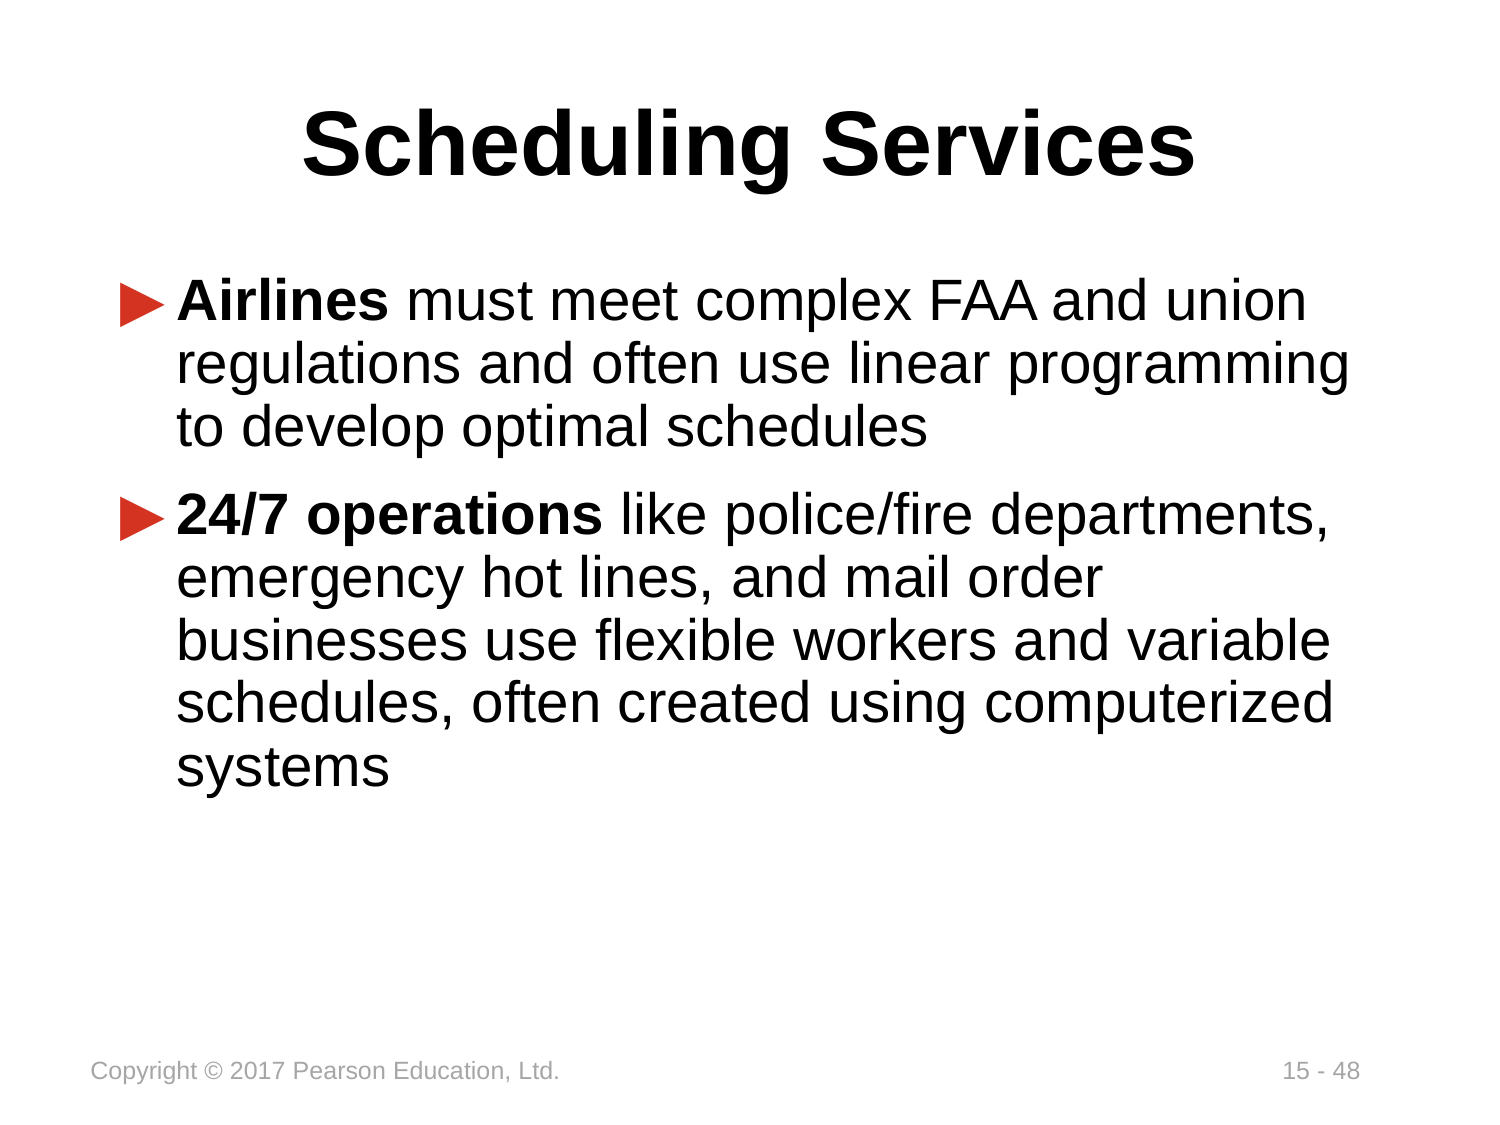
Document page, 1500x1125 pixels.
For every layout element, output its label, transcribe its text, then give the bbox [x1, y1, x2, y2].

title Scheduling Services [75, 45, 1425, 233]
list Airlines must meet complex FAA and union regulations and often use linear programming to develop optimal schedules 24/7 operations like police/fire departments, emergency hot lines, and mail order businesses use flexible workers and variable schedules, often created using computerized systems [105, 262, 1372, 1005]
